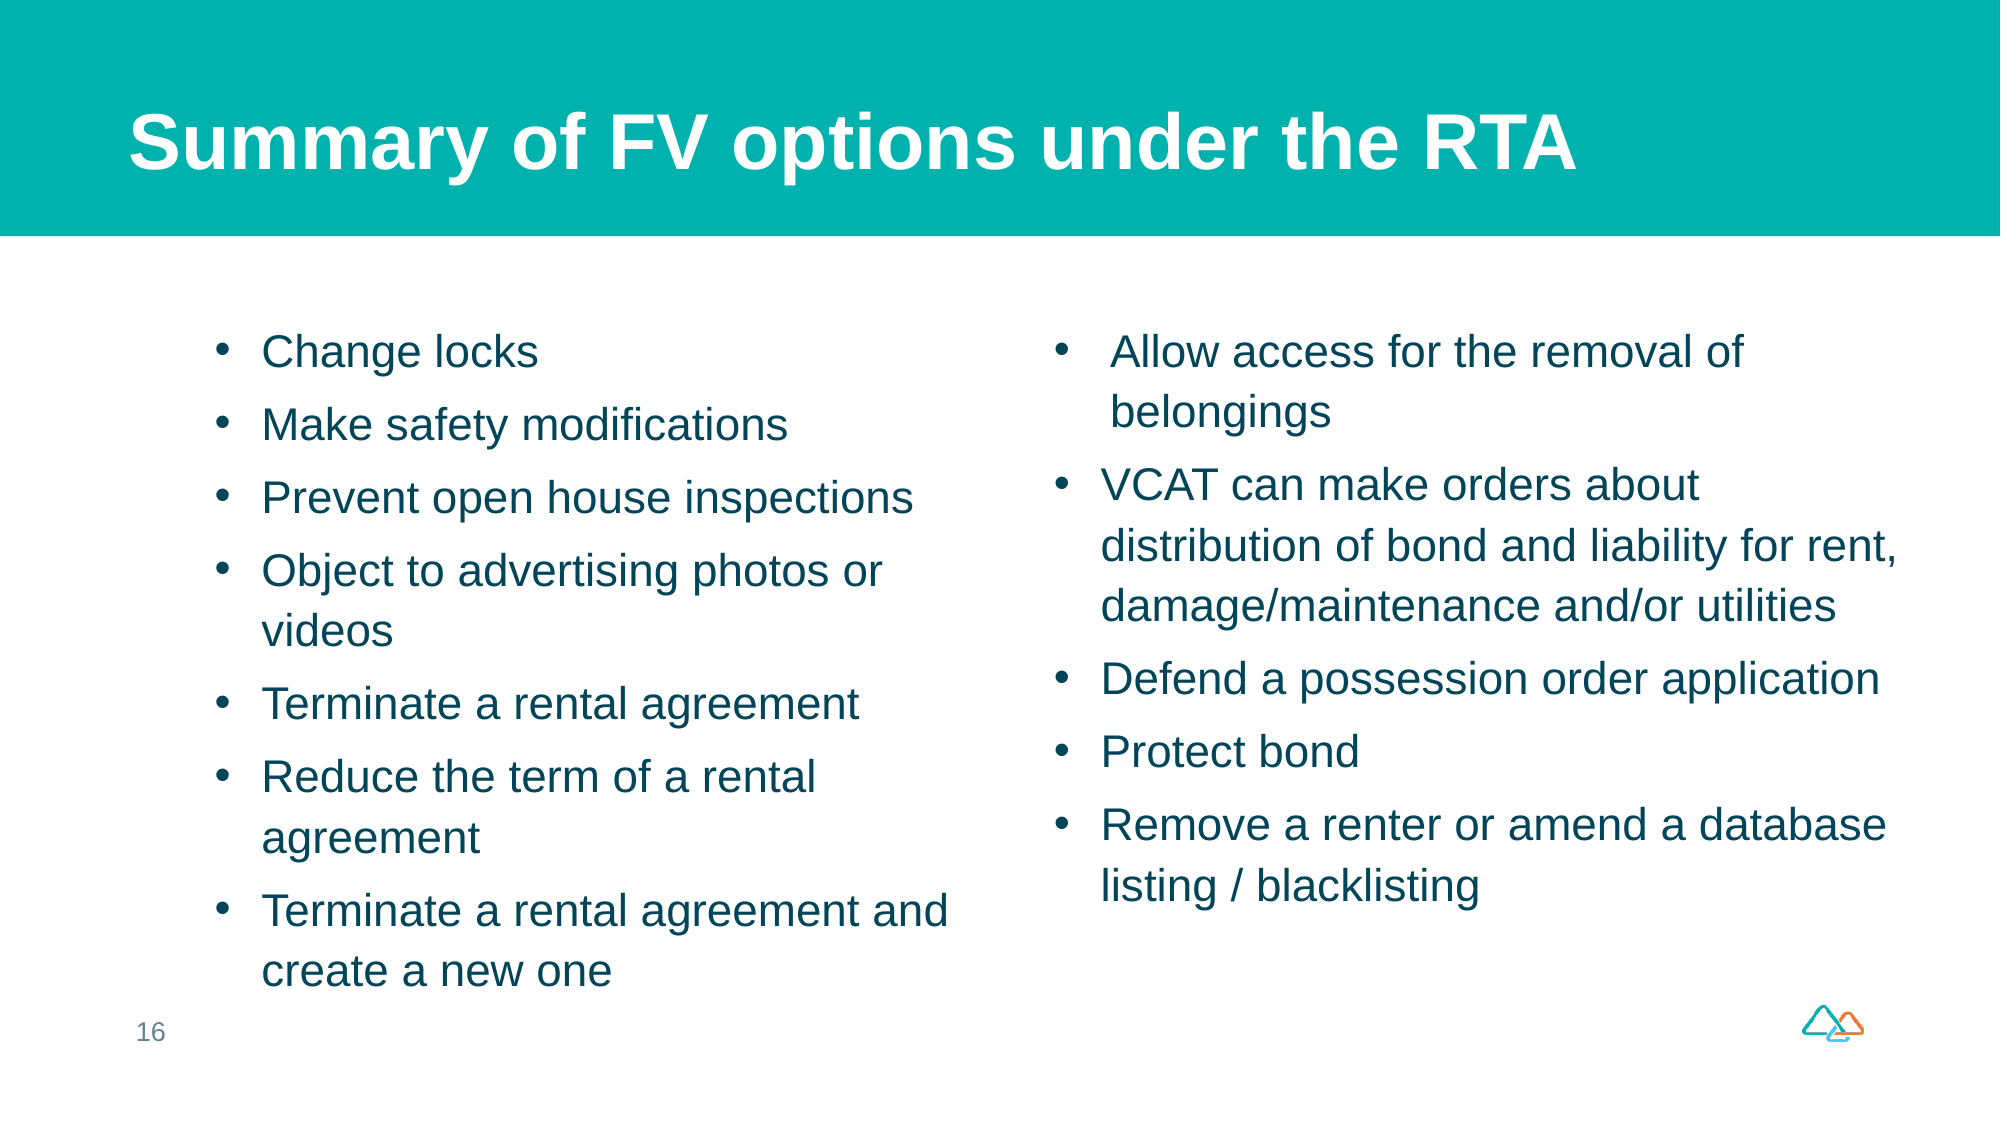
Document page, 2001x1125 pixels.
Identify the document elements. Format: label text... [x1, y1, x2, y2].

slide_number 16 [129, 1006, 209, 1055]
list Change locks Make safety modifications Prevent open house inspections Object to advertising photos or videos Terminate a rental agreement Reduce the term of a rental agreement Terminate a rental agreement and create a new one [208, 310, 1001, 960]
list Allow access for the removal of belongings VCAT can make orders about distribution of bond and liability for rent, damage/maintenance and/or utilities Defend a possession order application Protect bond Remove a renter or amend a database listing / blacklisting [1047, 310, 1919, 960]
picture [1802, 1005, 1864, 1042]
title Summary of FV options under the RTA [122, 76, 1855, 204]
